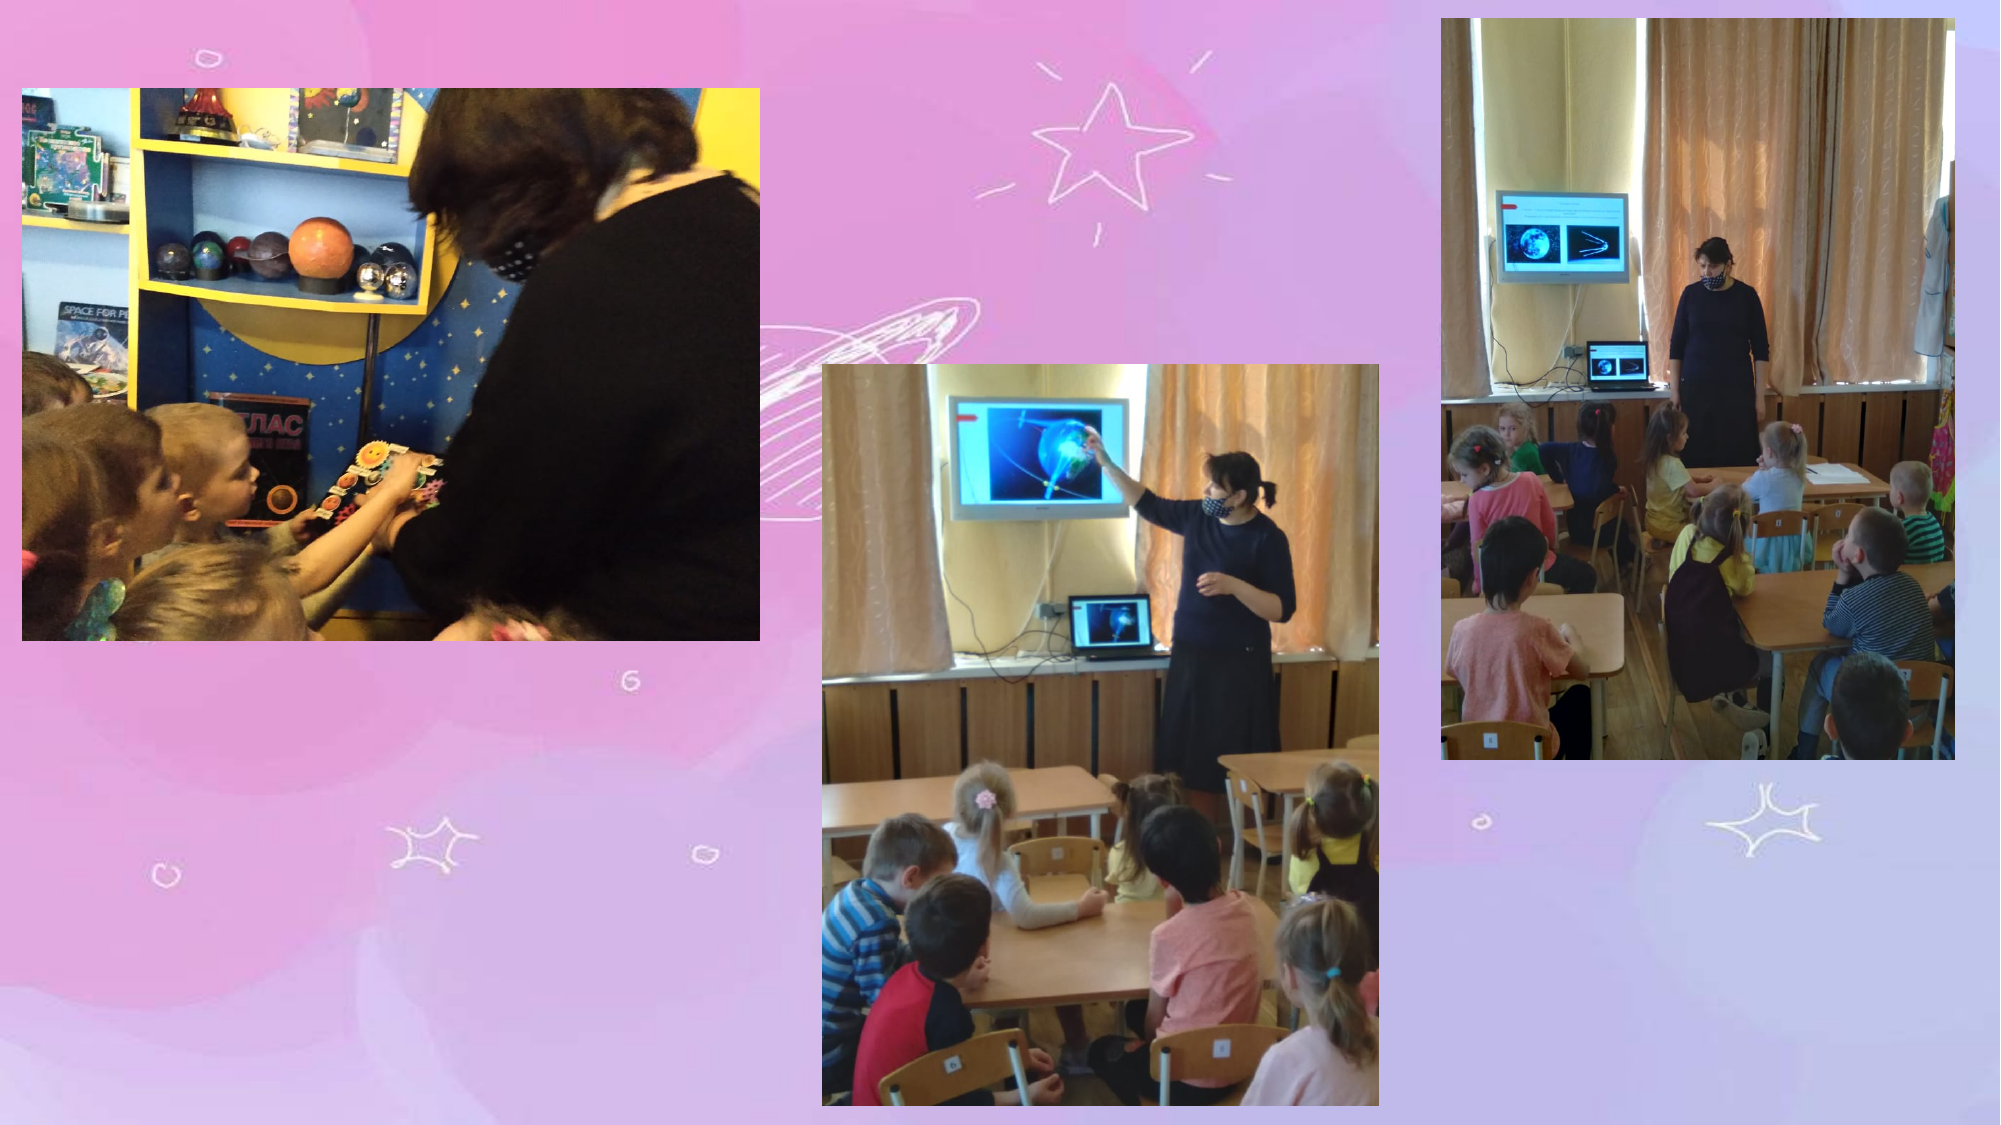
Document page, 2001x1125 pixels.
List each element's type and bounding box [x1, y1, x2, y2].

text_box [0, 0, 2000, 1125]
